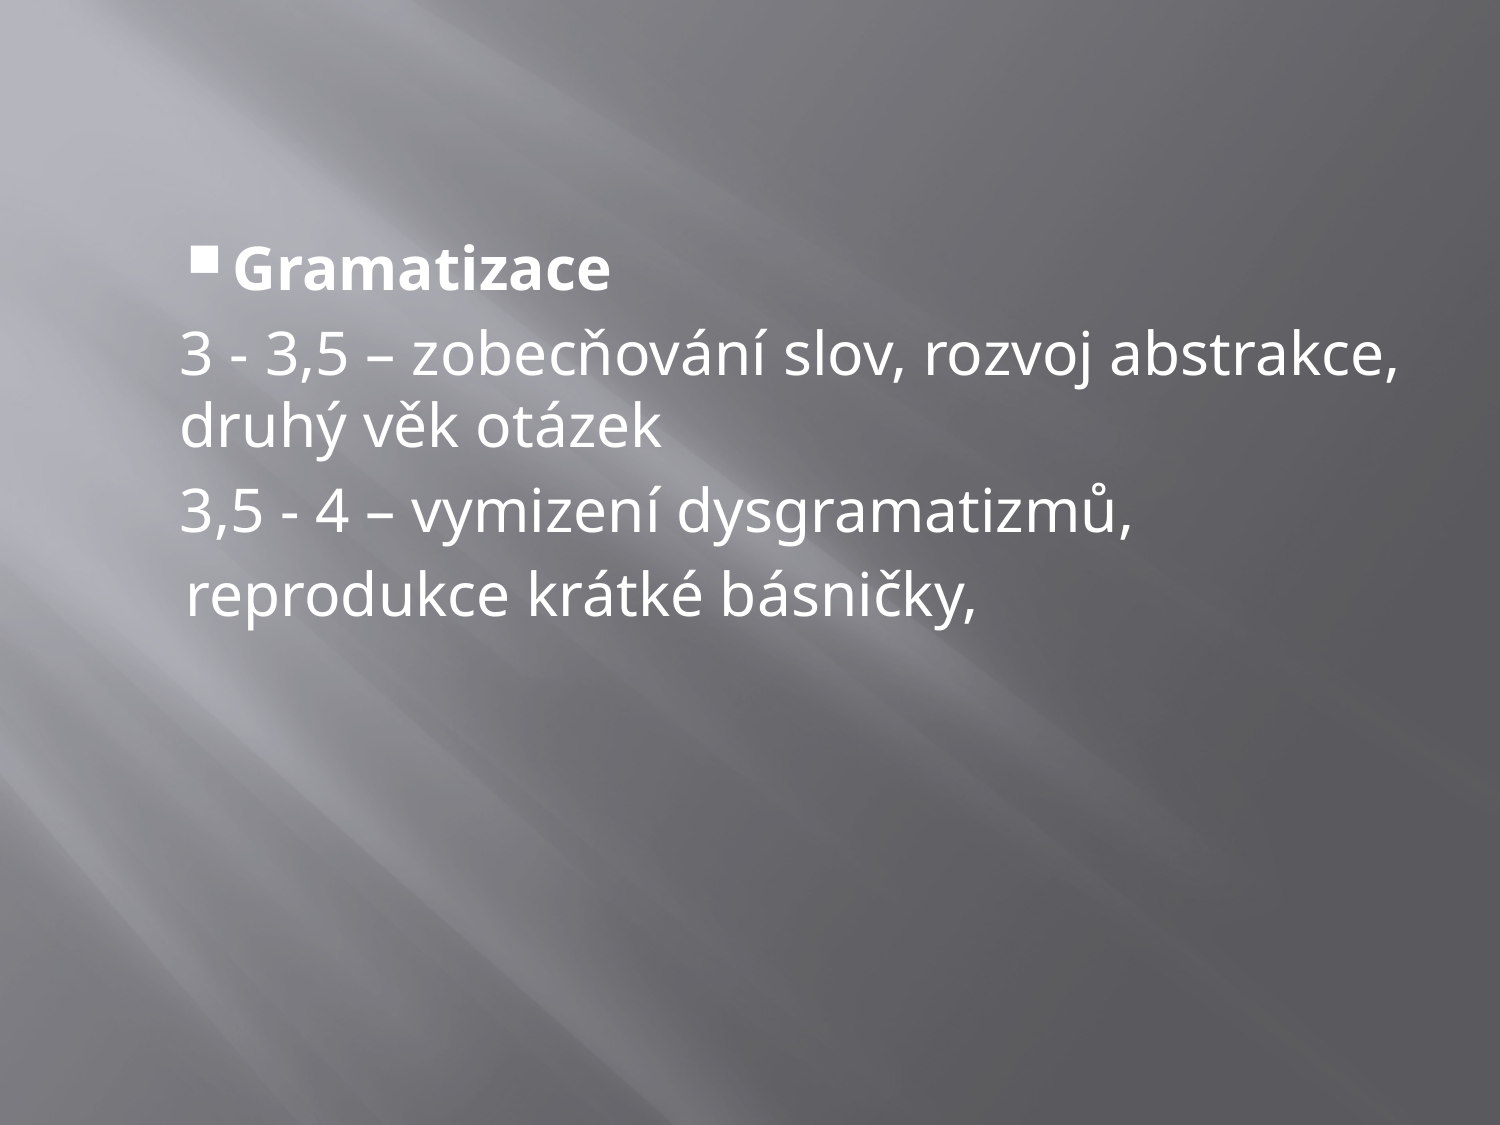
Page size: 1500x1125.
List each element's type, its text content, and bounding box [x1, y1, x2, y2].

list Gramatizace 3 - 3,5 – zobecňování slov, rozvoj abstrakce, druhý věk otázek 3,5 - 4 – vymizení dysgramatizmů, reprodukce krátké básničky, [75, 222, 1425, 1035]
